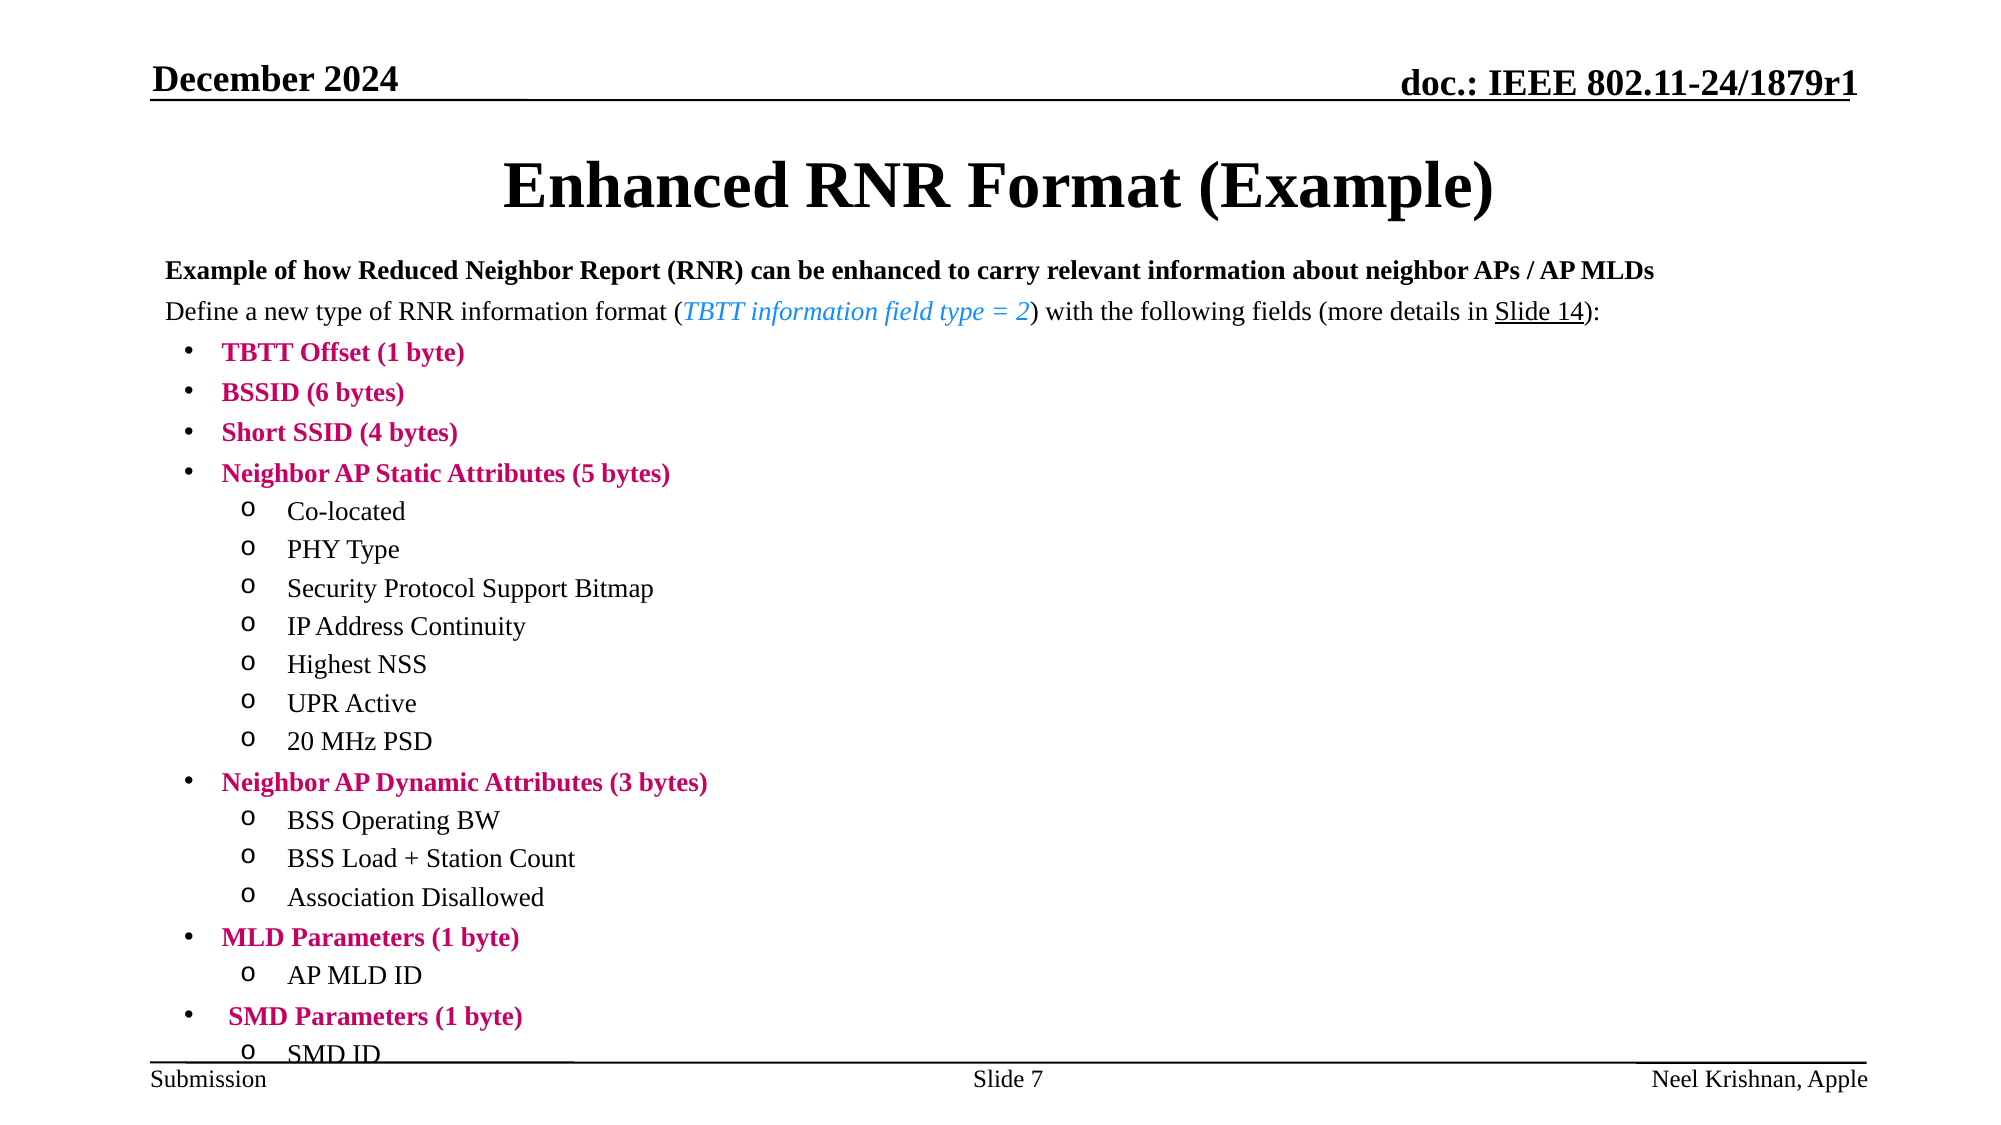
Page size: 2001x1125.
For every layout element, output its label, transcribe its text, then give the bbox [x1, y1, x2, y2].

list Example of how Reduced Neighbor Report (RNR) can be enhanced to carry relevant information about neighbor APs / AP MLDs Define a new type of RNR information format (TBTT information field type = 2) with the following fields (more details in Slide 14): TBTT Offset (1 byte) BSSID (6 bytes) Short SSID (4 bytes) Neighbor AP Static Attributes (5 bytes) Co-located PHY Type Security Protocol Support Bitmap IP Address Continuity Highest NSS UPR Active 20 MHz PSD Neighbor AP Dynamic Attributes (3 bytes) BSS Operating BW BSS Load + Station Count Association Disallowed MLD Parameters (1 byte) AP MLD ID SMD Parameters (1 byte) SMD ID [149, 269, 1851, 1045]
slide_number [152, 54, 563, 93]
footer Neel Krishnan, Apple [1171, 1061, 1869, 1093]
title Enhanced RNR Format (Example) [149, 93, 1851, 269]
slide_number Slide 7 [950, 1061, 1067, 1123]
